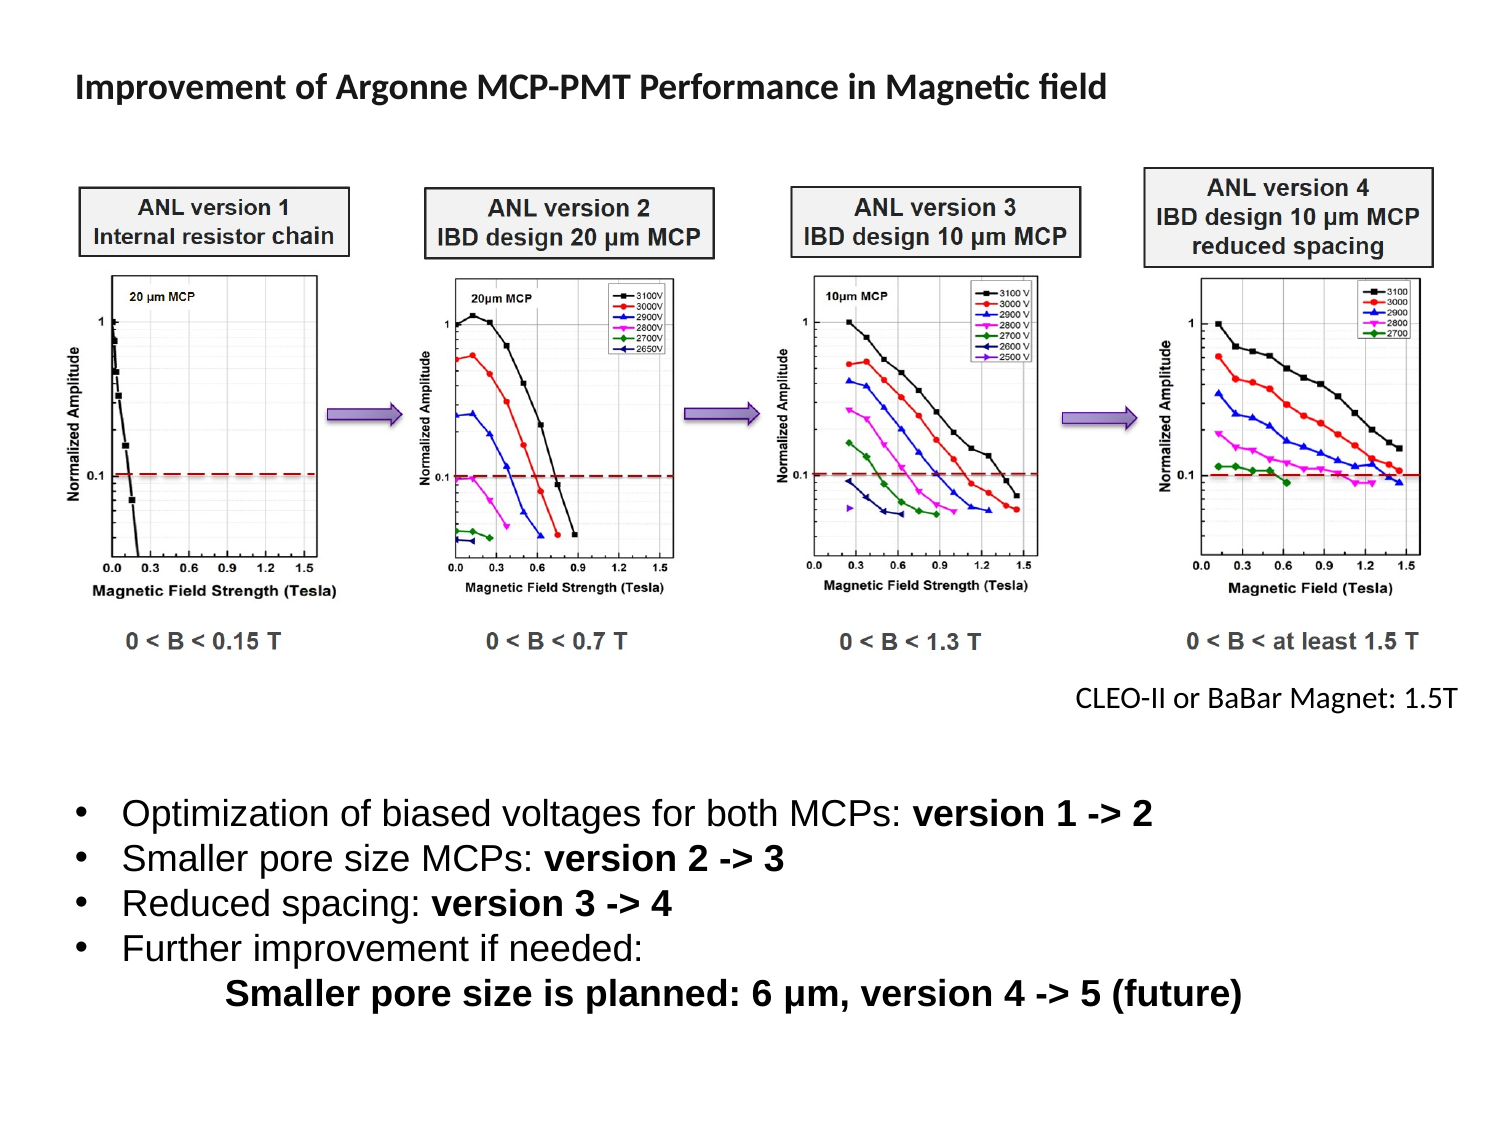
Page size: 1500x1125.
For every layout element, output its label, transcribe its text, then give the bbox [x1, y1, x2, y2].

text_box Improvement of Argonne MCP-PMT Performance in Magnetic field [59, 54, 1388, 114]
text_box Optimization of biased voltages for both MCPs: version 1 -> 2 Smaller pore size MCPs: version 2 -> 3 Reduced spacing: version 3 -> 4 Further improvement if needed: Smaller pore size is planned: 6 μm, version 4 -> 5 (future) [59, 781, 1440, 1021]
text_box CLEO-II or BaBar Magnet: 1.5T [1060, 670, 1478, 723]
picture [59, 165, 1440, 671]
